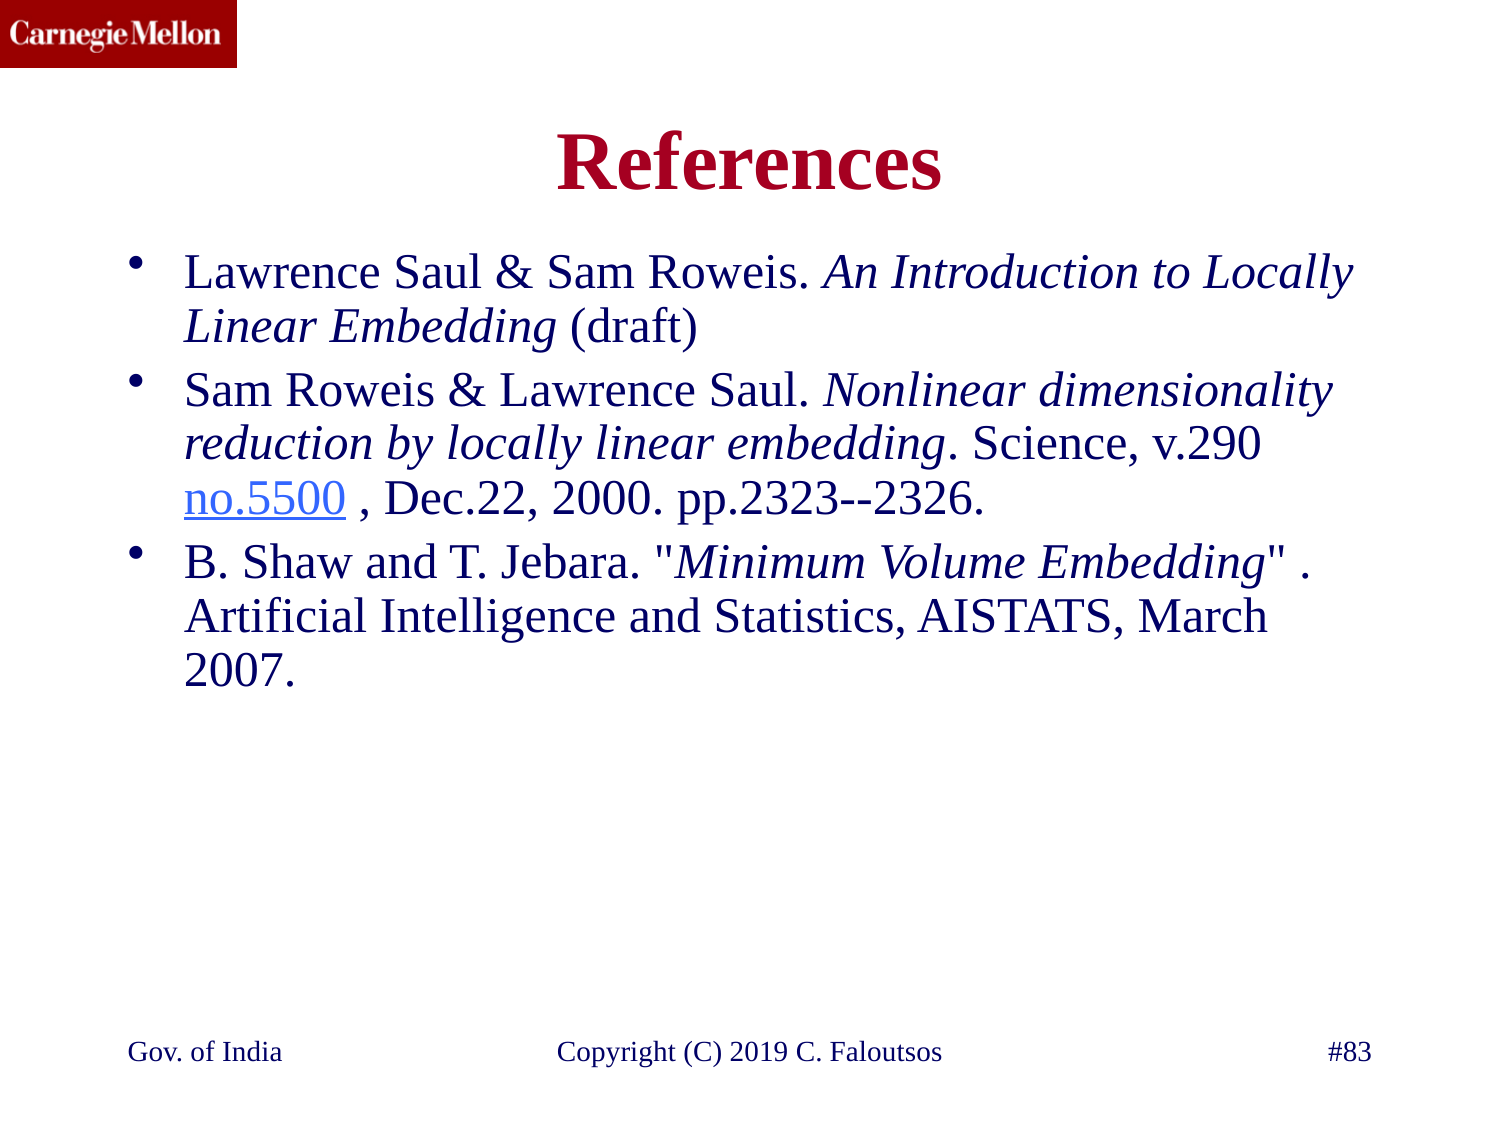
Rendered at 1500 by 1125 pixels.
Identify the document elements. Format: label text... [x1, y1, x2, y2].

slide_number Gov. of India [112, 1024, 426, 1101]
slide_number #83 [1074, 1024, 1388, 1101]
footer Copyright (C) 2019 C. Faloutsos [512, 1024, 988, 1101]
picture [0, 0, 237, 68]
title References [112, 99, 1388, 213]
list Lawrence Saul & Sam Roweis. An Introduction to Locally Linear Embedding (draft) Sam Roweis & Lawrence Saul. Nonlinear dimensionality reduction by locally linear embedding. Science, v.290 no.5500 , Dec.22, 2000. pp.2323--2326. B. Shaw and T. Jebara. "Minimum Volume Embedding" . Artificial Intelligence and Statistics, AISTATS, March 2007. [112, 237, 1388, 1001]
